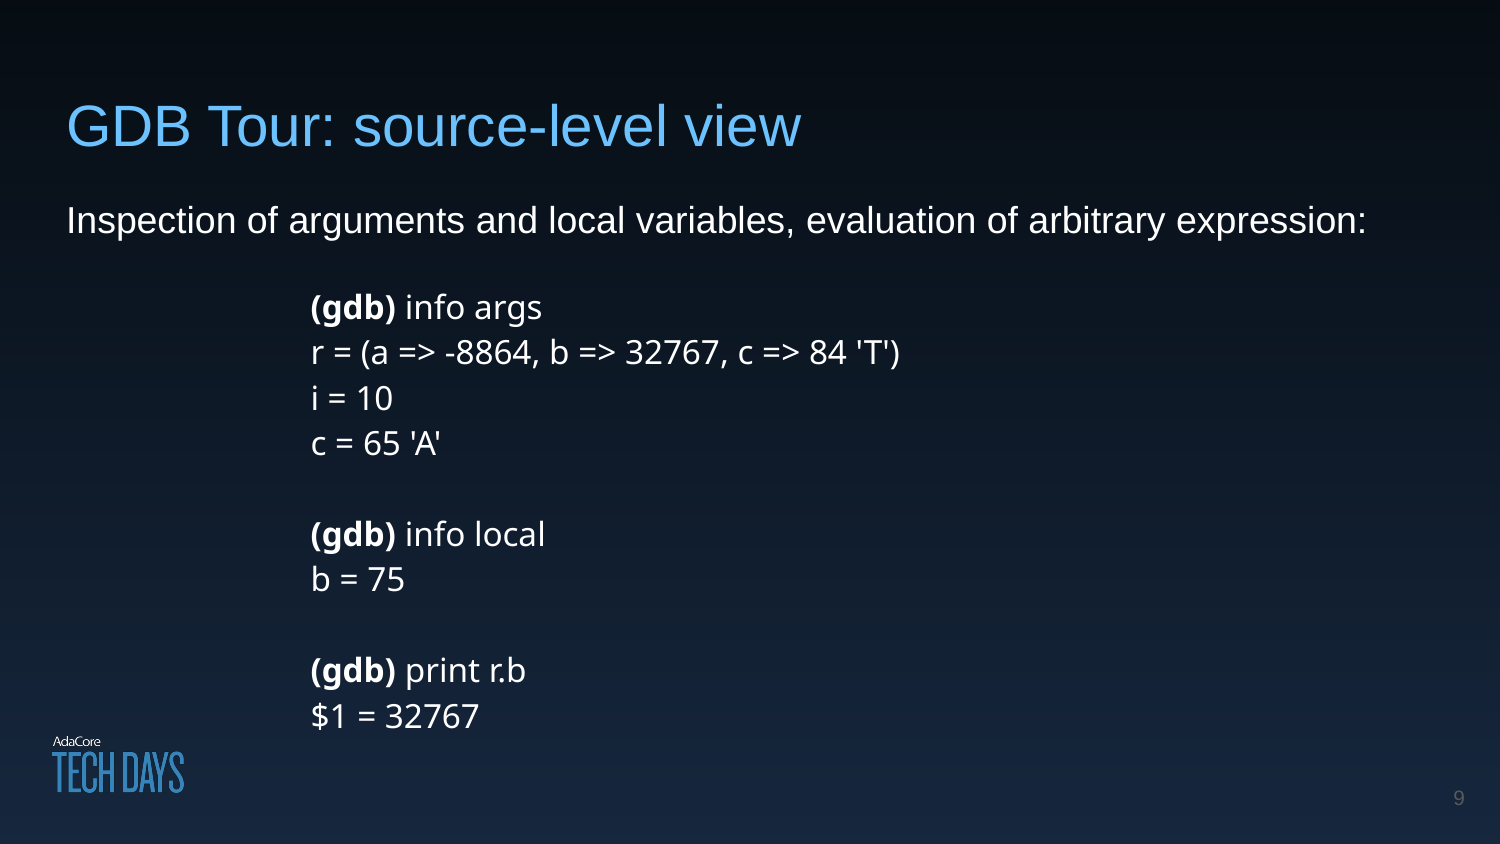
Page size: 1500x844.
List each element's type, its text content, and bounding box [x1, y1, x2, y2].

list (gdb) info args r = (a => -8864, b => 32767, c => 84 'T') i = 10 c = 65 'A' (gdb) info local b = 75 (gdb) print r.b $1 = 32767 [295, 265, 1205, 756]
slide_number 9 [1389, 764, 1480, 830]
list Inspection of arguments and local variables, evaluation of arbitrary expression: [51, 175, 1449, 257]
title GDB Tour: source-level view [51, 72, 1449, 167]
picture [52, 736, 184, 793]
